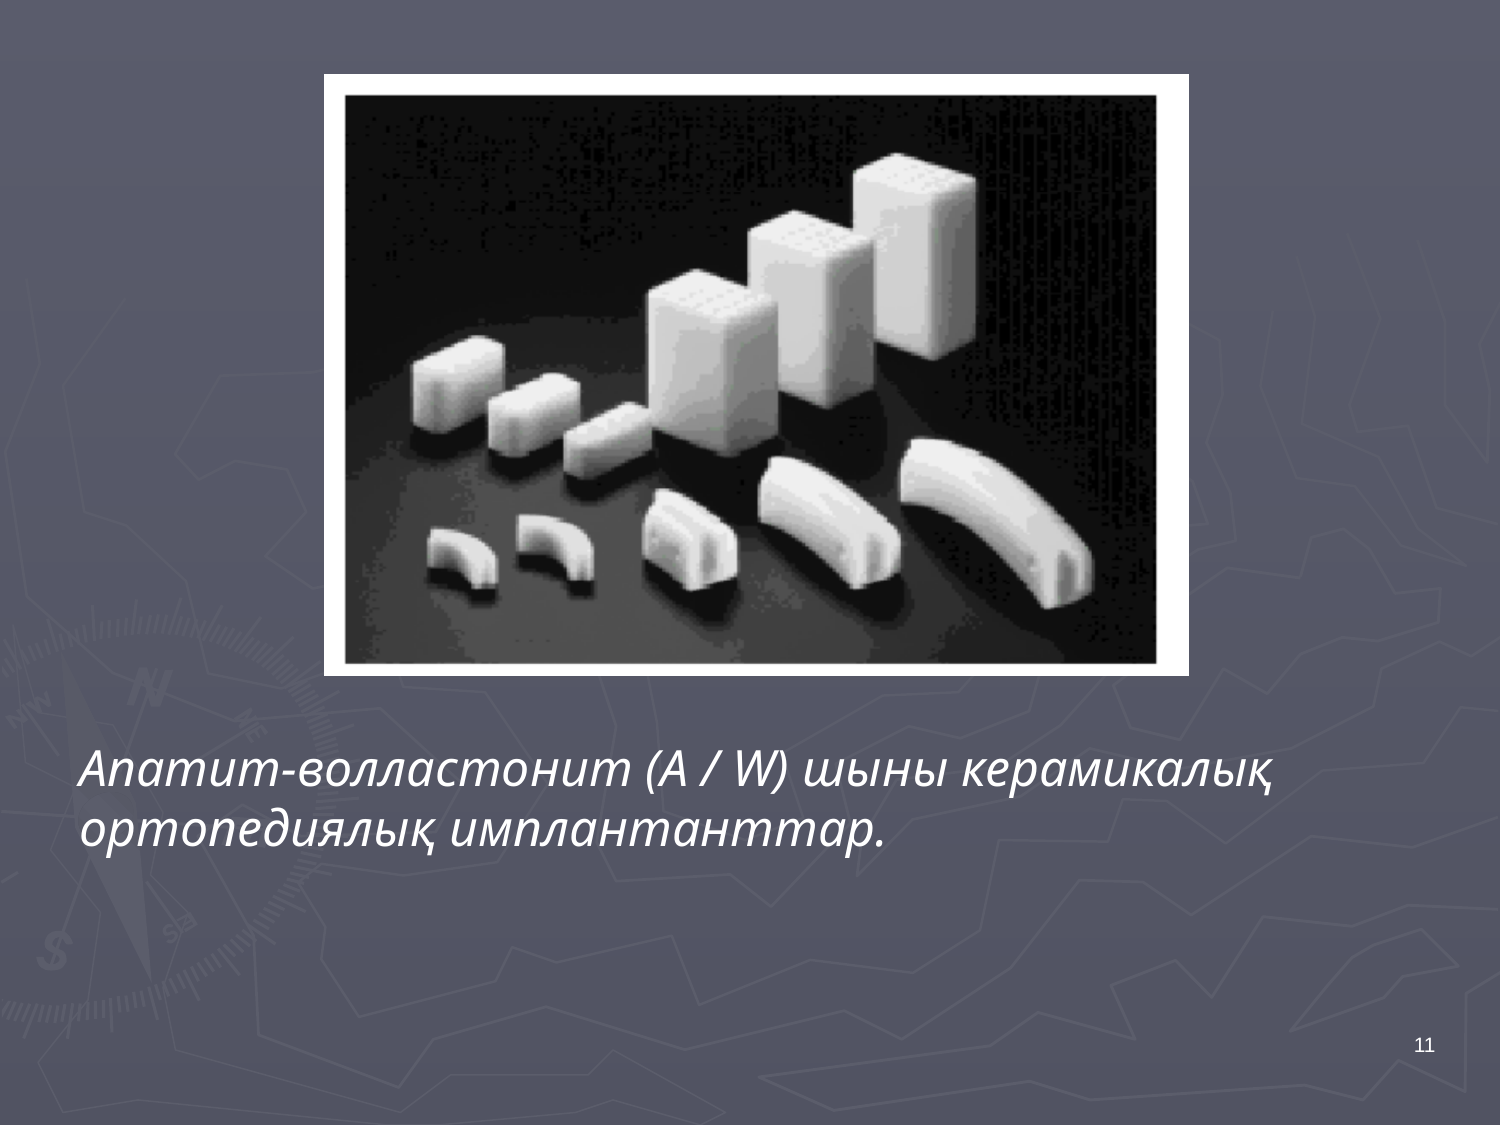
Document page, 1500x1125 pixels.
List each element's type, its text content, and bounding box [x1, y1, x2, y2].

text_box Апатит-волластонит (A / W) шыны керамикалық ортопедиялық имплантанттар. [64, 728, 1365, 864]
slide_number 11 [1074, 1024, 1451, 1103]
picture [324, 74, 1189, 676]
